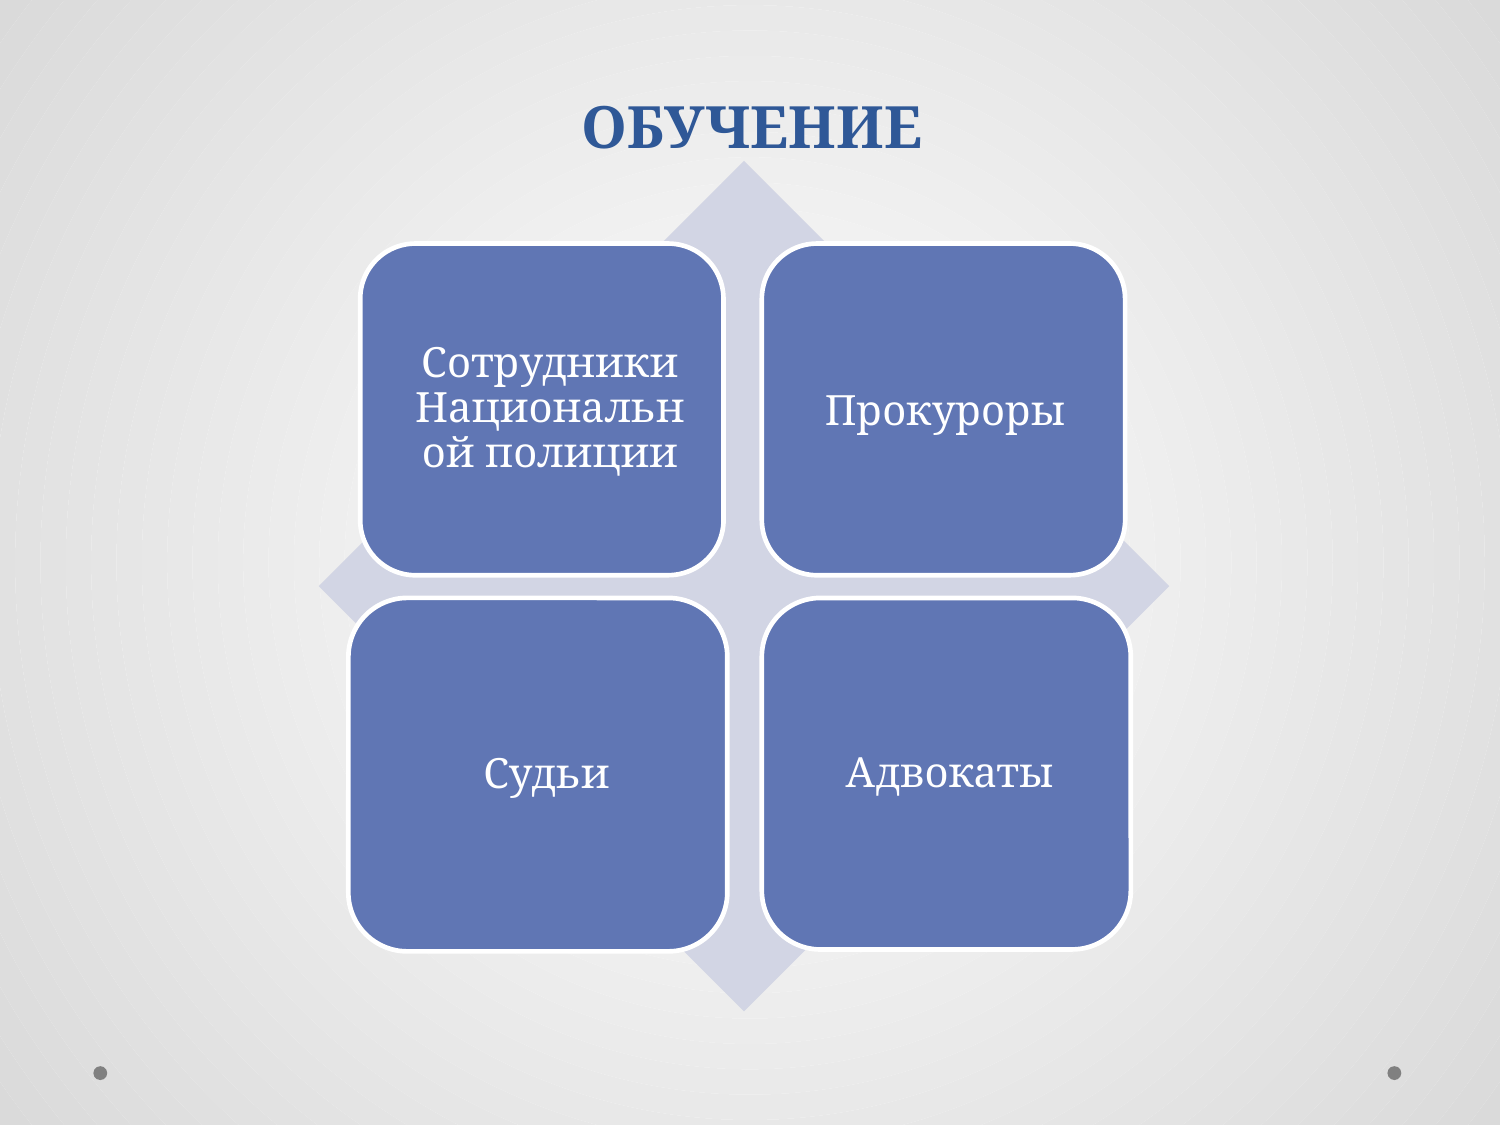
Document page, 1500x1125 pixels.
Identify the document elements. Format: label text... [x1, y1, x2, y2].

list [52, 160, 1436, 1012]
title ОБУЧЕНИЕ [76, 30, 1427, 159]
